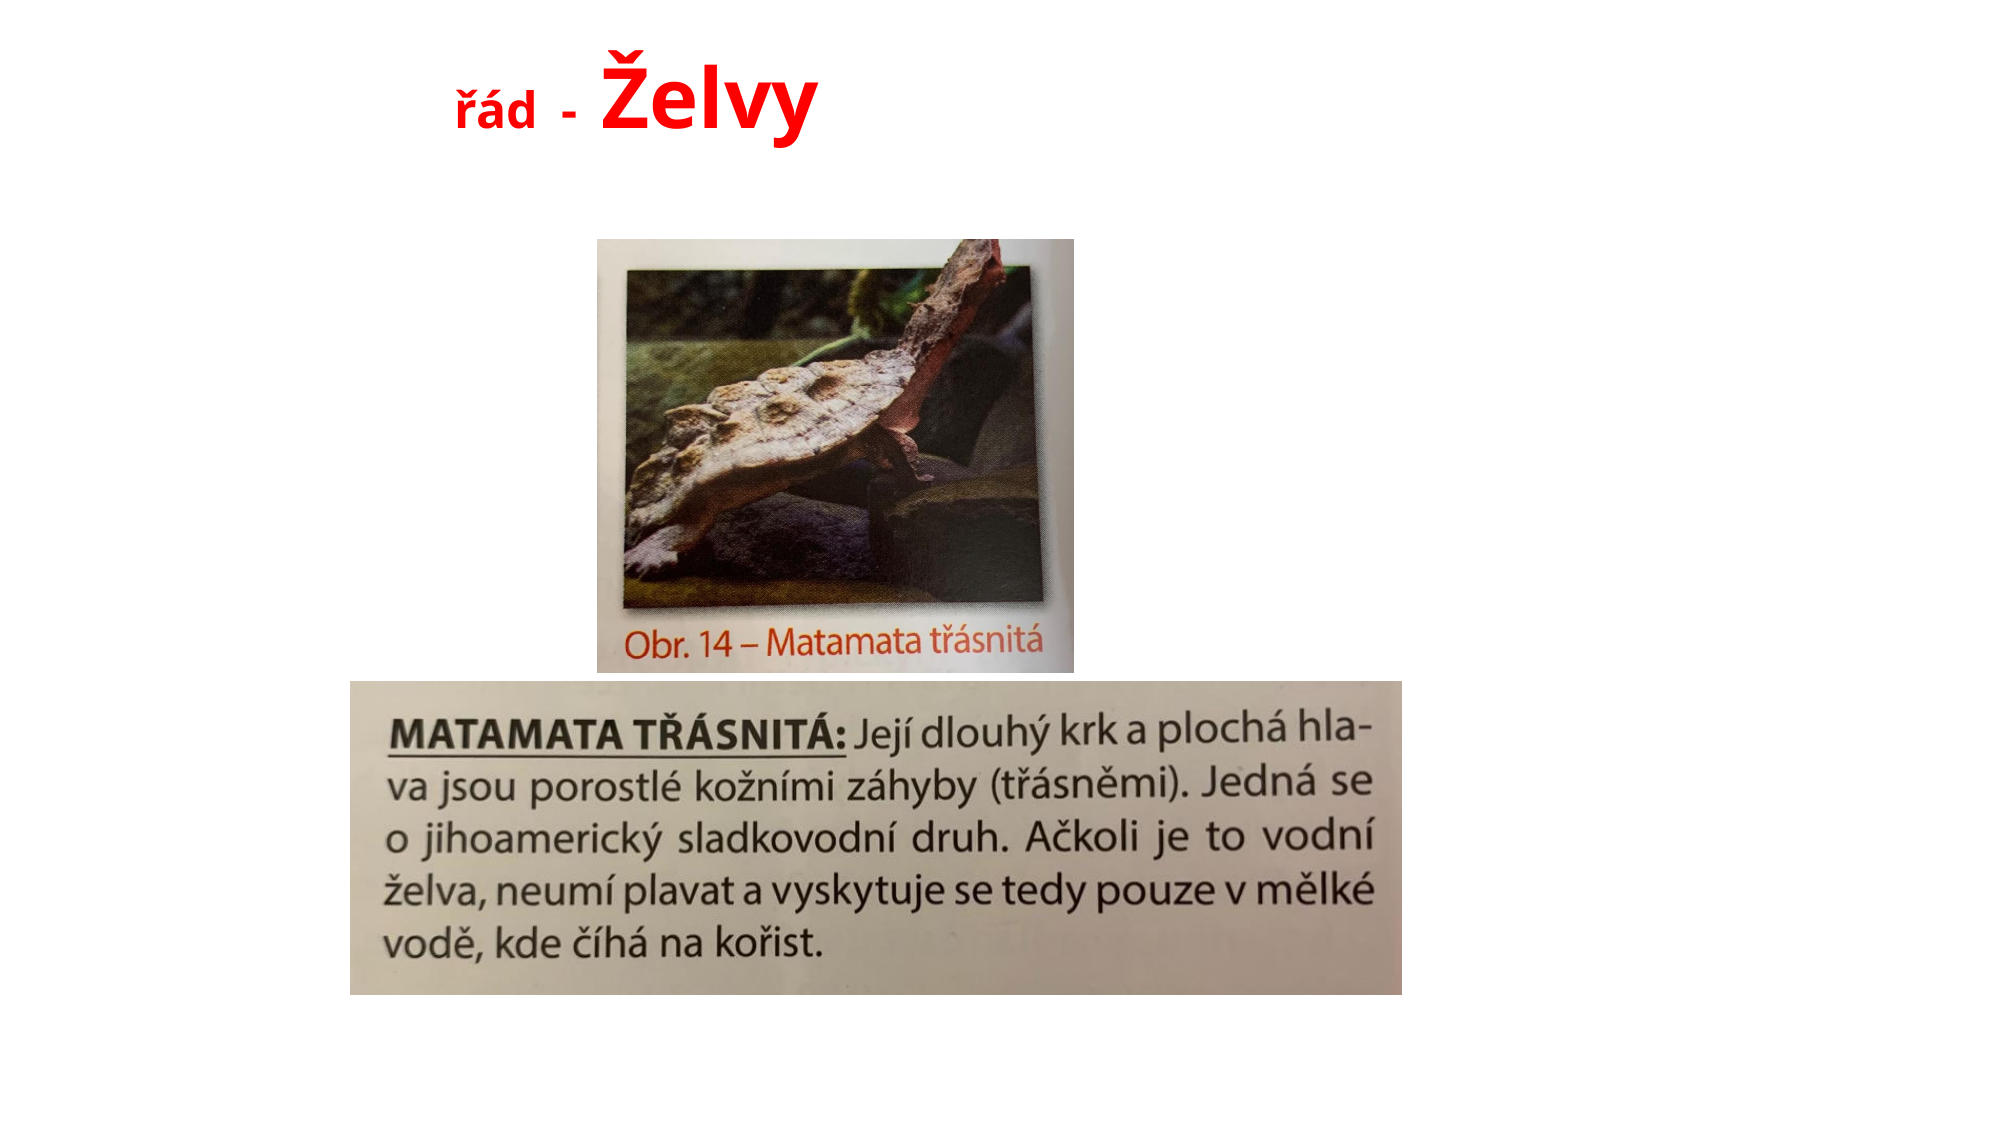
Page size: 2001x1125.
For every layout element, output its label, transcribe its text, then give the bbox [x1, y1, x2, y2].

title řád - Želvy [127, 58, 1853, 276]
picture [350, 681, 1402, 995]
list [597, 239, 1074, 673]
